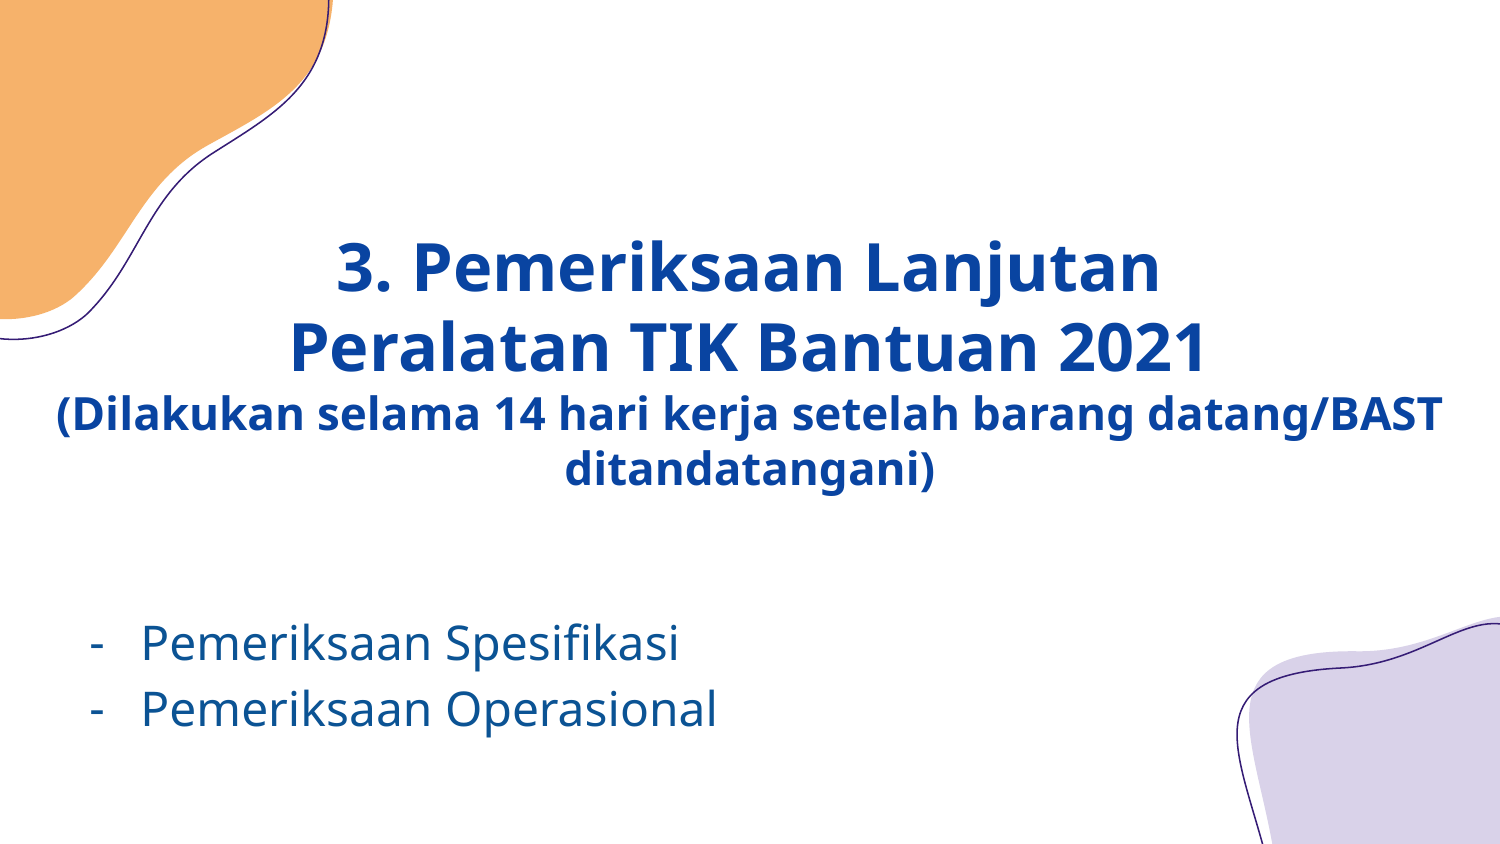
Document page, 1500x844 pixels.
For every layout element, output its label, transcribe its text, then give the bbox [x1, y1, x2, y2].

text_box 3. Pemeriksaan Lanjutan Peralatan TIK Bantuan 2021 (Dilakukan selama 14 hari kerja setelah barang datang/BAST ditandatangani) [0, 209, 1500, 510]
title Pemeriksaan Spesifikasi Pemeriksaan Operasional [69, 600, 1259, 739]
